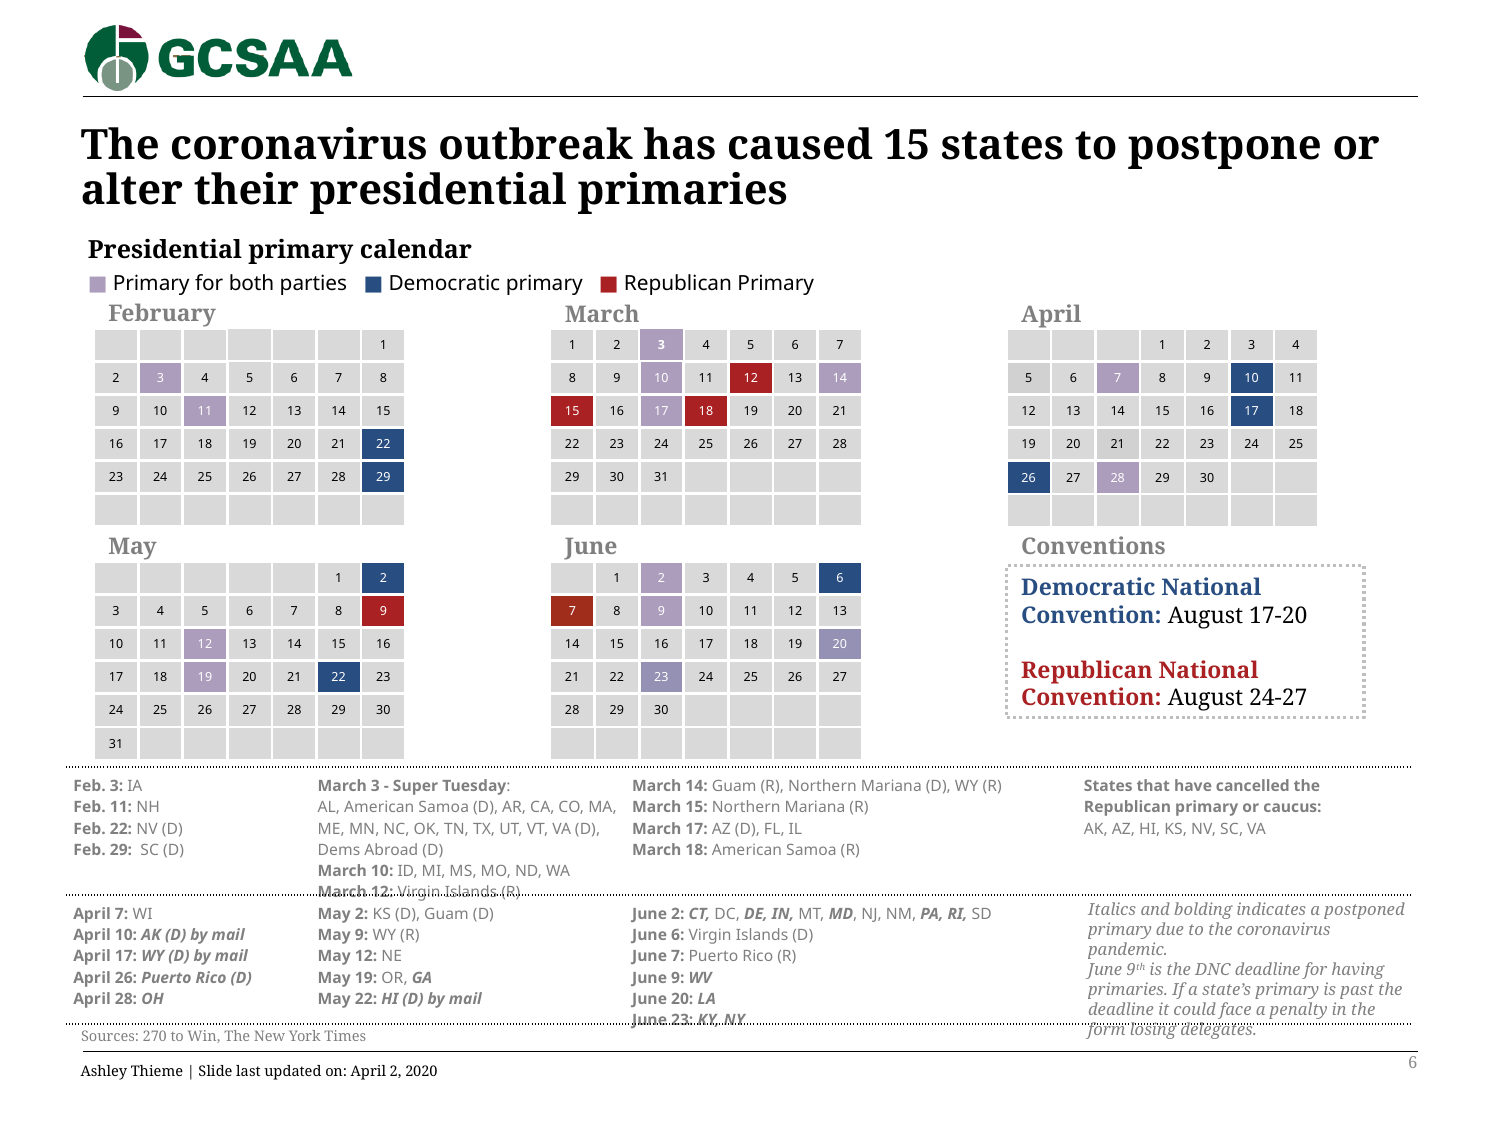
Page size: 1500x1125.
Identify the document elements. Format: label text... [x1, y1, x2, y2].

table_cell 9 [641, 596, 682, 626]
table_cell 12 [184, 629, 226, 659]
table_cell 5 [184, 596, 226, 626]
table_cell 11 [184, 396, 226, 426]
table_header [229, 563, 271, 593]
table_cell 26 [774, 662, 816, 692]
table_cell 17 [140, 429, 181, 459]
text_box Conventions [1006, 524, 1255, 567]
table_cell [774, 495, 816, 525]
table_header 3 [685, 563, 727, 593]
table_cell 16 [1186, 396, 1228, 426]
table_cell 10 [641, 362, 682, 393]
table_cell 14 [551, 629, 593, 659]
table_cell 30 [362, 695, 404, 726]
table_cell 4 [184, 363, 226, 393]
table_header [273, 563, 315, 593]
table_cell 14 [273, 629, 315, 659]
table_cell 27 [774, 429, 816, 459]
table_cell [95, 495, 137, 525]
table_cell 5 [229, 362, 271, 393]
table_cell 22 [1141, 429, 1184, 459]
table_cell 7 [318, 363, 360, 393]
title The coronavirus outbreak has caused 15 states to postpone or alter their presidential primaries [65, 115, 1446, 221]
table_cell [730, 728, 772, 759]
table_cell [685, 728, 727, 759]
table_cell 3 [95, 596, 137, 626]
table_header [1097, 335, 1139, 360]
table_cell 22 [318, 662, 360, 692]
table_cell 12 [730, 363, 772, 393]
table_header 2 [1186, 335, 1228, 360]
table_header [318, 330, 360, 360]
table_header [551, 563, 593, 593]
table_cell [1231, 462, 1273, 493]
table_cell [551, 495, 593, 525]
table_cell 6 [229, 596, 271, 626]
table_cell 24 [1231, 429, 1273, 459]
table_cell [730, 462, 772, 492]
table_cell [229, 495, 271, 525]
table_cell 3 [140, 363, 181, 393]
table_cell 18 [730, 629, 772, 659]
table_cell June 2: CT, DC, DE, IN, MT, MD, NJ, NM, PA, RI, SD June 6: Virgin Islands (D) June 7: Puerto Rico (R) June 9: WV June 20: LA June 23: KY, NY [625, 895, 1073, 1024]
text_box Sources: 270 to Win, The New York Times [66, 1024, 1073, 1052]
table_cell [140, 495, 181, 525]
table_cell 10 [1231, 363, 1273, 393]
table_cell 17 [685, 629, 727, 659]
table_cell 15 [551, 396, 593, 426]
table_cell 24 [95, 695, 137, 726]
table_cell 12 [1008, 396, 1050, 426]
table_cell 27 [1052, 462, 1094, 493]
table_cell 8 [1141, 363, 1184, 393]
table_cell 13 [273, 396, 315, 426]
table_header [140, 330, 181, 360]
table_header March 14: Guam (R), Northern Mariana (D), WY (R) March 15: Northern Mariana (R) March 17: AZ (D), FL, IL March 18: American Samoa (R) [625, 767, 1077, 895]
table_cell 27 [229, 695, 271, 726]
table_header 2 [596, 330, 638, 360]
table_cell 11 [1275, 363, 1317, 393]
table_cell [140, 728, 181, 759]
table_cell 29 [318, 695, 360, 726]
table_cell 8 [362, 363, 404, 393]
table_cell 9 [596, 363, 638, 393]
table_cell 7 [551, 596, 593, 626]
table_cell 31 [641, 462, 682, 492]
table_cell 17 [641, 396, 682, 426]
table_cell [184, 728, 226, 759]
table_cell 6 [273, 363, 315, 393]
table_cell 14 [819, 363, 861, 393]
table_cell [730, 495, 772, 525]
table_cell 23 [1186, 429, 1228, 459]
table_cell 31 [95, 728, 137, 759]
table_cell 10 [95, 629, 137, 659]
table_header 4 [1275, 330, 1317, 360]
table_header 7 [819, 330, 861, 360]
table_cell 20 [774, 396, 816, 426]
table_cell 13 [1052, 396, 1094, 426]
table_cell 23 [362, 662, 404, 692]
table_cell [184, 495, 226, 525]
table_cell 20 [229, 662, 271, 692]
table_cell 26 [184, 695, 226, 726]
table_cell 21 [318, 429, 360, 459]
table_cell [551, 728, 594, 759]
table_cell 15 [1141, 396, 1184, 426]
table_header 1 [362, 330, 404, 360]
table_cell [1052, 495, 1094, 524]
table_cell 27 [819, 662, 861, 692]
table_header [1052, 335, 1094, 360]
table_header [140, 563, 181, 593]
table_cell 24 [140, 462, 181, 492]
table_header [95, 563, 137, 593]
table_header 2 [362, 563, 404, 593]
text_box ■ Primary for both parties ■ Democratic primary ■ Republican Primary [73, 262, 1364, 303]
table_header 6 [774, 330, 816, 360]
table_header [184, 330, 226, 360]
table_cell [685, 495, 727, 525]
table_cell 12 [229, 396, 271, 426]
table_cell 30 [641, 695, 682, 726]
table_cell [819, 495, 861, 525]
table_cell 8 [551, 363, 593, 393]
table_cell 19 [184, 662, 226, 692]
table_header 4 [730, 563, 772, 593]
table_cell 29 [362, 462, 404, 492]
table_cell [774, 728, 816, 759]
table_cell [819, 695, 861, 726]
text_box Democratic National Convention: August 17-20 Republican National Convention: August 24-27 [1006, 565, 1364, 718]
table_cell 11 [730, 596, 772, 626]
table_cell 23 [596, 429, 638, 459]
table_cell 19 [774, 629, 816, 659]
table_cell 2 [95, 363, 137, 393]
table_cell 19 [1008, 429, 1050, 459]
table_cell [730, 695, 772, 726]
table_cell [1275, 495, 1317, 526]
table_header 6 [819, 563, 861, 593]
table_cell 30 [596, 462, 638, 492]
table_cell 10 [140, 396, 181, 426]
table_cell [273, 728, 315, 759]
table_cell 16 [362, 629, 404, 659]
table_cell 19 [229, 429, 271, 459]
table_cell 15 [362, 396, 404, 426]
table_cell 21 [1097, 429, 1139, 459]
text_box June [550, 528, 799, 560]
table_cell [1008, 495, 1050, 524]
table_cell 16 [596, 396, 638, 426]
table_cell 29 [596, 695, 638, 726]
table_cell 16 [95, 429, 137, 459]
table_cell 22 [551, 429, 593, 459]
table_cell 29 [1141, 462, 1184, 493]
table_cell 12 [774, 596, 816, 626]
table_cell 17 [1231, 396, 1273, 426]
table_header 5 [774, 563, 816, 593]
table_cell [819, 728, 861, 759]
table_cell 23 [641, 662, 682, 692]
table_cell [318, 495, 360, 525]
table_cell 16 [641, 629, 682, 659]
table_cell 30 [1186, 462, 1228, 493]
table_cell [1231, 495, 1273, 526]
table_header 1 [318, 563, 360, 593]
table_cell [596, 728, 638, 759]
table_cell [596, 495, 638, 525]
table_header March 3 - Super Tuesday: AL, American Samoa (D), AR, CA, CO, MA, ME, MN, NC, OK, TN, TX, UT, VT, VA (D), Dems Abroad (D) March 10: ID, MI, MS, MO, ND, WA March 12: Virgin Islands (R) [310, 767, 625, 895]
table_cell 26 [730, 429, 772, 459]
table_cell 10 [685, 596, 727, 626]
table_cell 28 [819, 429, 861, 459]
text_box February [93, 291, 343, 327]
table_cell 9 [1186, 363, 1228, 393]
table_header [228, 329, 271, 360]
table_header 3 [1231, 330, 1273, 360]
text_box Presidential primary calendar [73, 226, 885, 272]
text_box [64, 21, 481, 93]
table_cell 27 [273, 462, 315, 492]
table_cell 29 [551, 462, 593, 492]
table_cell 17 [95, 662, 137, 692]
table_cell [1275, 462, 1317, 493]
table_cell 25 [1275, 429, 1317, 459]
table_cell 9 [95, 396, 137, 426]
table_cell 5 [1008, 363, 1050, 393]
text_box Italics and bolding indicates a postponed primary due to the coronavirus pandemic. June 9th is the DNC deadline for having primaries. If a state’s primary is past the deadline it could face a penalty in the form losing delegates. [1073, 891, 1424, 1047]
table_cell 28 [273, 695, 315, 726]
table_header 3 [640, 329, 683, 360]
table_cell [362, 495, 404, 525]
table_cell [685, 462, 727, 492]
table_cell 18 [685, 396, 727, 426]
table_cell 14 [318, 396, 360, 426]
table_cell 25 [140, 695, 181, 726]
text_box April [1006, 292, 1255, 335]
table_cell 23 [95, 462, 137, 492]
table_cell 20 [819, 629, 861, 659]
table_cell 11 [685, 363, 727, 393]
table_header [273, 330, 315, 360]
slide_number 6 [1059, 1033, 1433, 1094]
text_box Ashley Thieme | Slide last updated on: April 2, 2020 [65, 1052, 566, 1109]
table_cell [1141, 495, 1184, 524]
table_cell 8 [596, 596, 638, 626]
table_cell 13 [819, 596, 861, 626]
table_header [95, 330, 137, 360]
table_cell 26 [229, 462, 271, 492]
table_header 1 [1141, 335, 1184, 360]
table_cell 15 [596, 629, 638, 659]
table_header 5 [730, 330, 772, 360]
table_cell 25 [184, 462, 226, 492]
table_cell 22 [596, 662, 638, 692]
table_cell 18 [140, 662, 181, 692]
table_cell 21 [819, 396, 861, 426]
table_cell [774, 462, 816, 492]
table_cell 25 [730, 662, 772, 692]
table_cell 13 [229, 629, 271, 659]
text_box May [93, 528, 343, 560]
table_header [184, 563, 226, 593]
table_cell 15 [318, 629, 360, 659]
table_cell 6 [1052, 363, 1094, 393]
table_header 4 [685, 330, 727, 360]
table_cell 11 [140, 629, 181, 659]
table_cell 14 [1097, 396, 1139, 426]
table_cell 19 [730, 396, 772, 426]
table_cell [318, 728, 360, 759]
table_cell April 7: WI April 10: AK (D) by mail April 17: WY (D) by mail April 26: Puerto Rico (D) April 28: OH [66, 895, 310, 1024]
table_header States that have cancelled the Republican primary or caucus: AK, AZ, HI, KS, NV, SC, VA [1077, 767, 1412, 891]
text_box March [550, 292, 799, 327]
table_cell [774, 695, 816, 726]
table_cell 13 [774, 363, 816, 393]
table_cell [1097, 495, 1139, 524]
table_header 1 [596, 563, 638, 593]
table_cell 25 [685, 429, 727, 459]
table_cell 28 [318, 462, 360, 492]
table_cell 21 [551, 662, 593, 692]
table_cell 24 [641, 429, 682, 459]
table_header 1 [551, 330, 593, 360]
table_cell [229, 728, 271, 759]
table_cell [641, 495, 682, 525]
table_cell 20 [273, 429, 315, 459]
table_cell 20 [1052, 429, 1094, 459]
table_cell 7 [1097, 363, 1139, 393]
table_cell [641, 728, 682, 759]
table_cell [685, 695, 727, 726]
table_header 2 [641, 563, 682, 593]
table_cell 9 [362, 596, 404, 626]
table_cell 28 [1097, 462, 1139, 493]
table_header [1008, 335, 1050, 360]
table_cell 26 [1008, 462, 1050, 493]
table_cell 18 [184, 429, 226, 459]
table_cell 8 [318, 596, 360, 626]
table_cell [1186, 495, 1228, 524]
table_header Feb. 3: IA Feb. 11: NH Feb. 22: NV (D) Feb. 29: SC (D) [66, 767, 310, 895]
table_cell May 2: KS (D), Guam (D) May 9: WY (R) May 12: NE May 19: OR, GA May 22: HI (D) by mail [310, 895, 625, 1024]
table_cell [362, 728, 404, 759]
table_cell 28 [551, 695, 593, 726]
table_cell 22 [362, 429, 404, 459]
table_cell 18 [1275, 396, 1317, 426]
table_cell 7 [273, 596, 315, 626]
table_cell 4 [140, 596, 181, 626]
table_cell 24 [685, 662, 727, 692]
table_cell 21 [273, 662, 315, 692]
table_cell [819, 462, 861, 492]
table_cell [273, 495, 315, 525]
